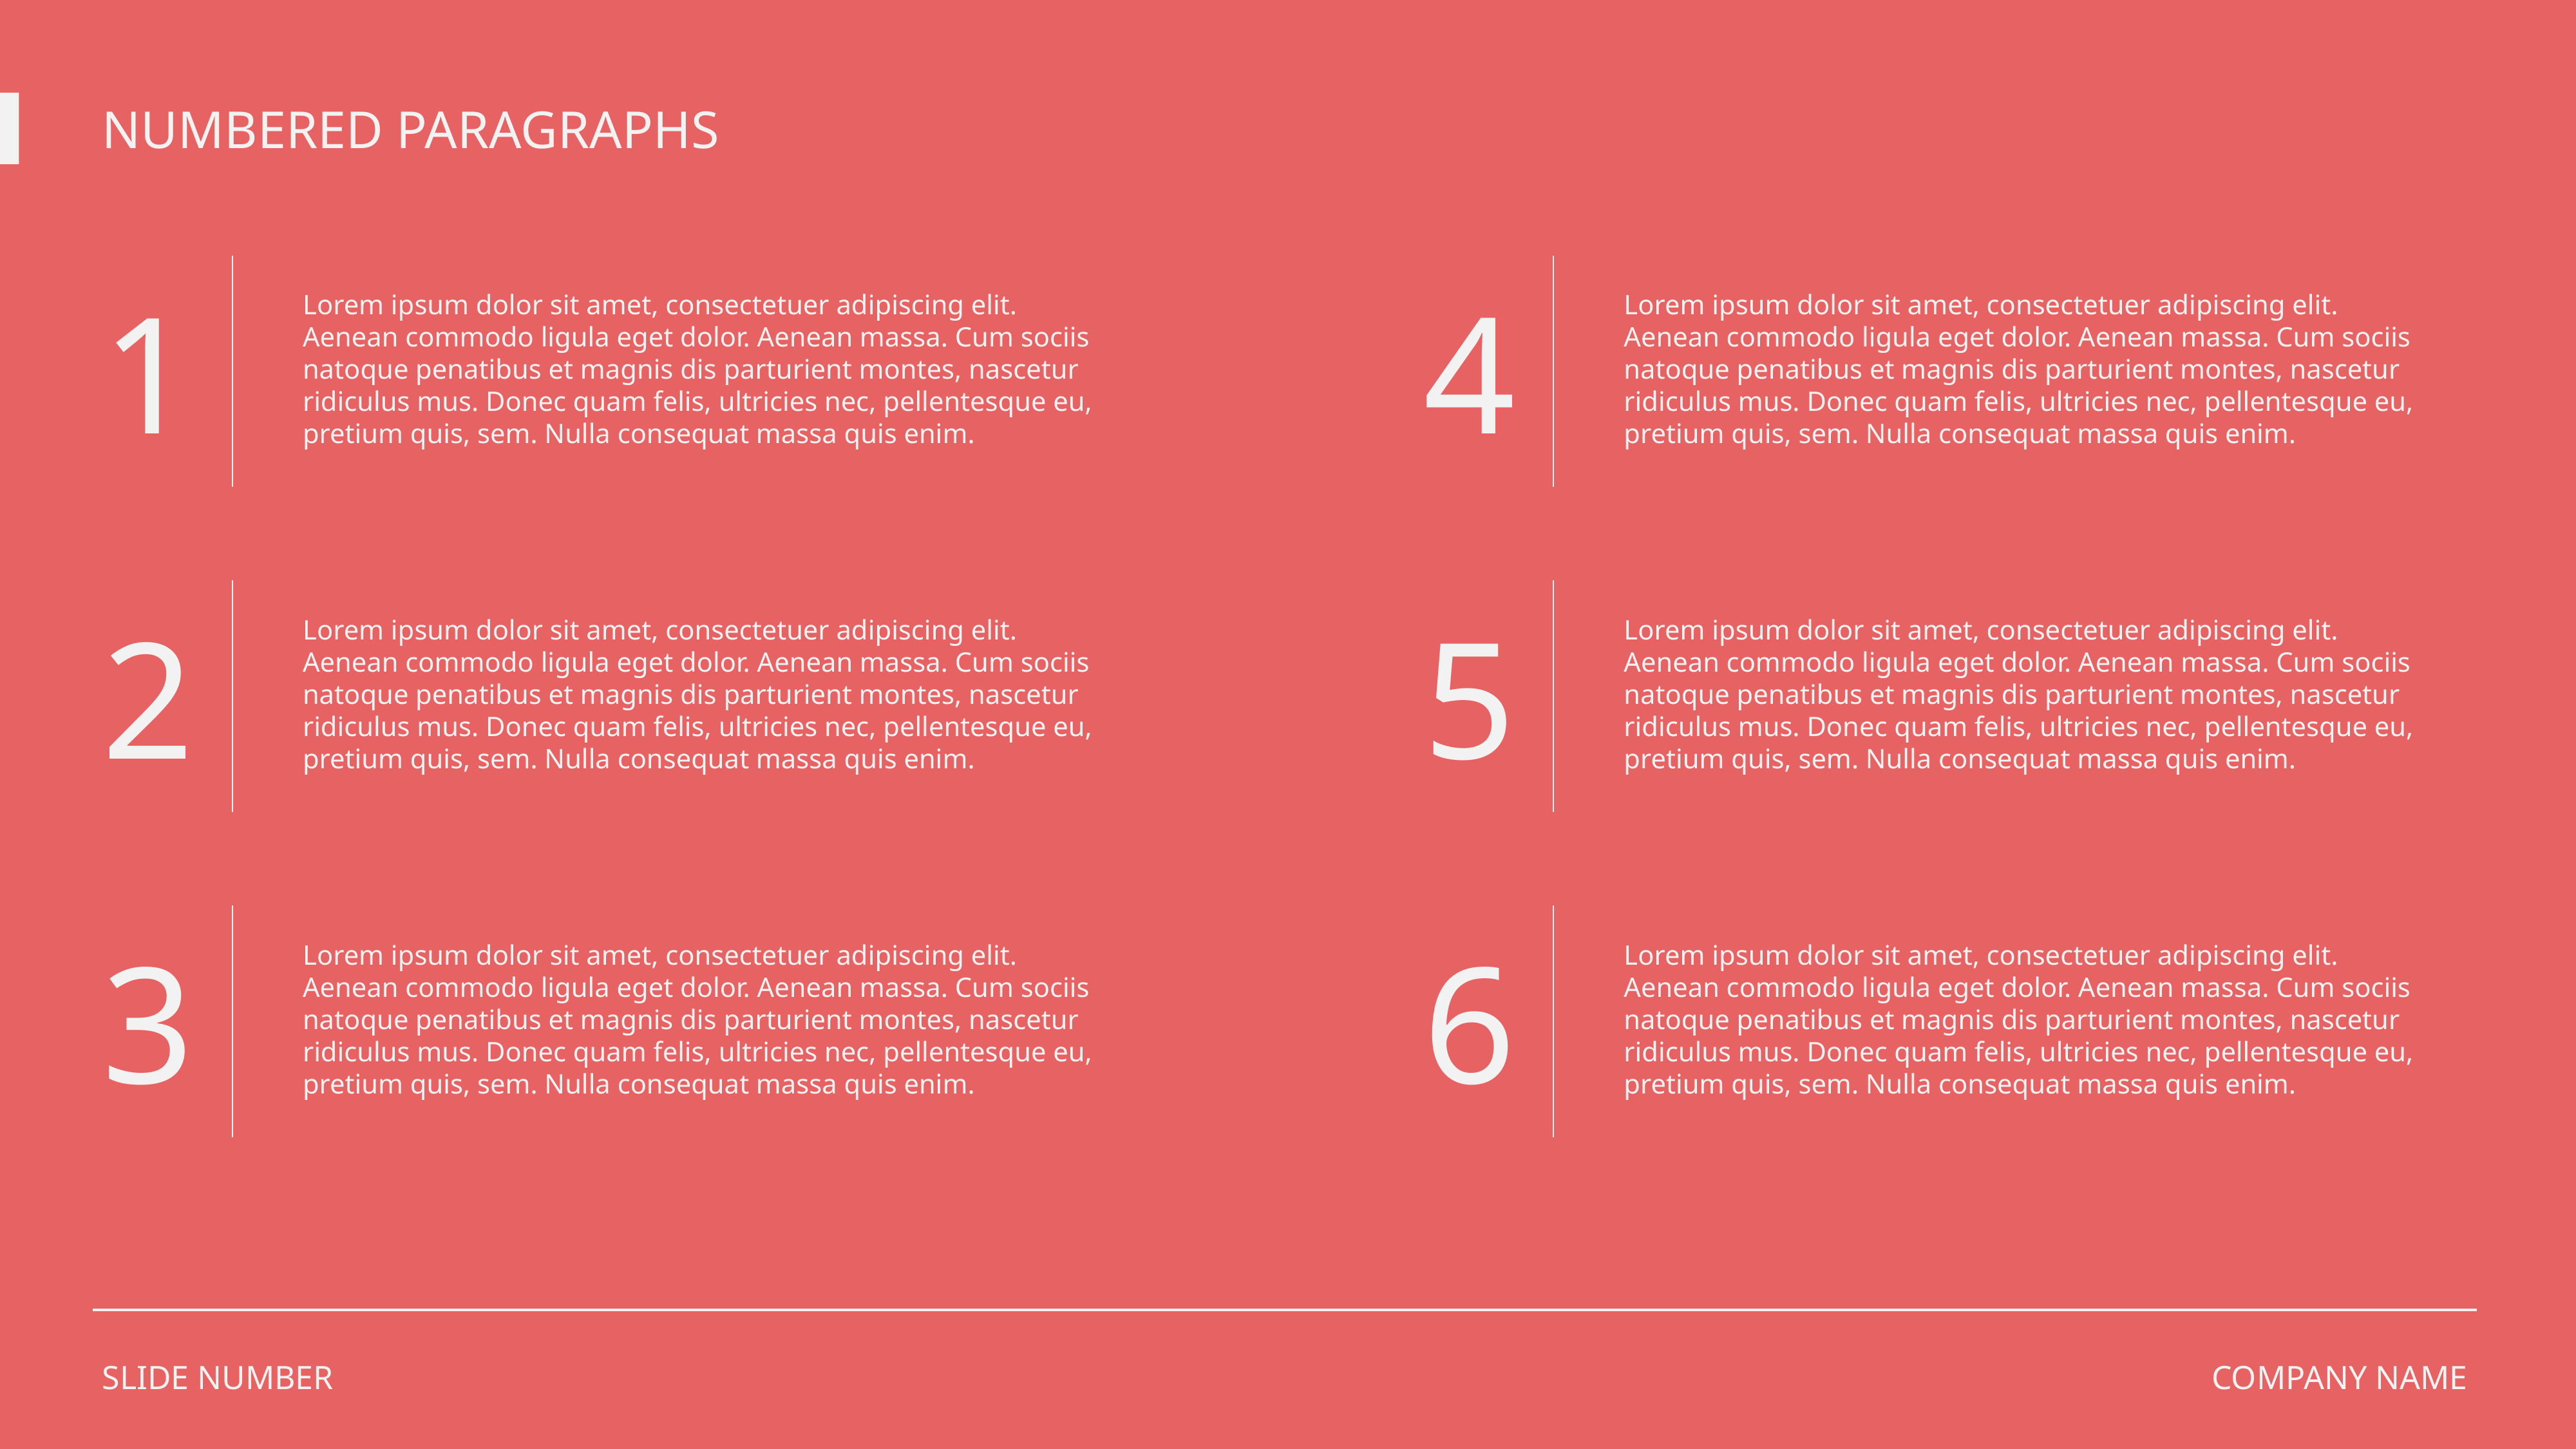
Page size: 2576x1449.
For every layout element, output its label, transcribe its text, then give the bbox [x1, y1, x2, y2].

text_box NUMBERED PARAGRAPHS [92, 92, 782, 164]
text_box Lorem ipsum dolor sit amet, consectetuer adipiscing elit. Aenean commodo ligula eget dolor. Aenean massa. Cum sociis natoque penatibus et magnis dis parturient montes, nascetur ridiculus mus. Donec quam felis, ultricies nec, pellentesque eu, pretium quis, sem. Nulla consequat massa quis enim. [1614, 283, 2438, 454]
text_box Lorem ipsum dolor sit amet, consectetuer adipiscing elit. Aenean commodo ligula eget dolor. Aenean massa. Cum sociis natoque penatibus et magnis dis parturient montes, nascetur ridiculus mus. Donec quam felis, ultricies nec, pellentesque eu, pretium quis, sem. Nulla consequat massa quis enim. [293, 283, 1117, 454]
text_box Lorem ipsum dolor sit amet, consectetuer adipiscing elit. Aenean commodo ligula eget dolor. Aenean massa. Cum sociis natoque penatibus et magnis dis parturient montes, nascetur ridiculus mus. Donec quam felis, ultricies nec, pellentesque eu, pretium quis, sem. Nulla consequat massa quis enim. [1614, 608, 2438, 779]
text_box COMPANY NAME [2177, 1352, 2477, 1401]
text_box 3 [92, 918, 133, 1121]
text_box 1 [92, 268, 133, 471]
text_box [0, 92, 19, 165]
text_box Lorem ipsum dolor sit amet, consectetuer adipiscing elit. Aenean commodo ligula eget dolor. Aenean massa. Cum sociis natoque penatibus et magnis dis parturient montes, nascetur ridiculus mus. Donec quam felis, ultricies nec, pellentesque eu, pretium quis, sem. Nulla consequat massa quis enim. [293, 933, 1117, 1104]
text_box 6 [1414, 918, 1454, 1121]
text_box SLIDE NUMBER [92, 1352, 363, 1401]
text_box Lorem ipsum dolor sit amet, consectetuer adipiscing elit. Aenean commodo ligula eget dolor. Aenean massa. Cum sociis natoque penatibus et magnis dis parturient montes, nascetur ridiculus mus. Donec quam felis, ultricies nec, pellentesque eu, pretium quis, sem. Nulla consequat massa quis enim. [1614, 933, 2438, 1104]
text_box 2 [92, 592, 133, 796]
text_box 4 [1414, 268, 1454, 471]
text_box Lorem ipsum dolor sit amet, consectetuer adipiscing elit. Aenean commodo ligula eget dolor. Aenean massa. Cum sociis natoque penatibus et magnis dis parturient montes, nascetur ridiculus mus. Donec quam felis, ultricies nec, pellentesque eu, pretium quis, sem. Nulla consequat massa quis enim. [293, 608, 1117, 779]
text_box 5 [1414, 592, 1454, 796]
